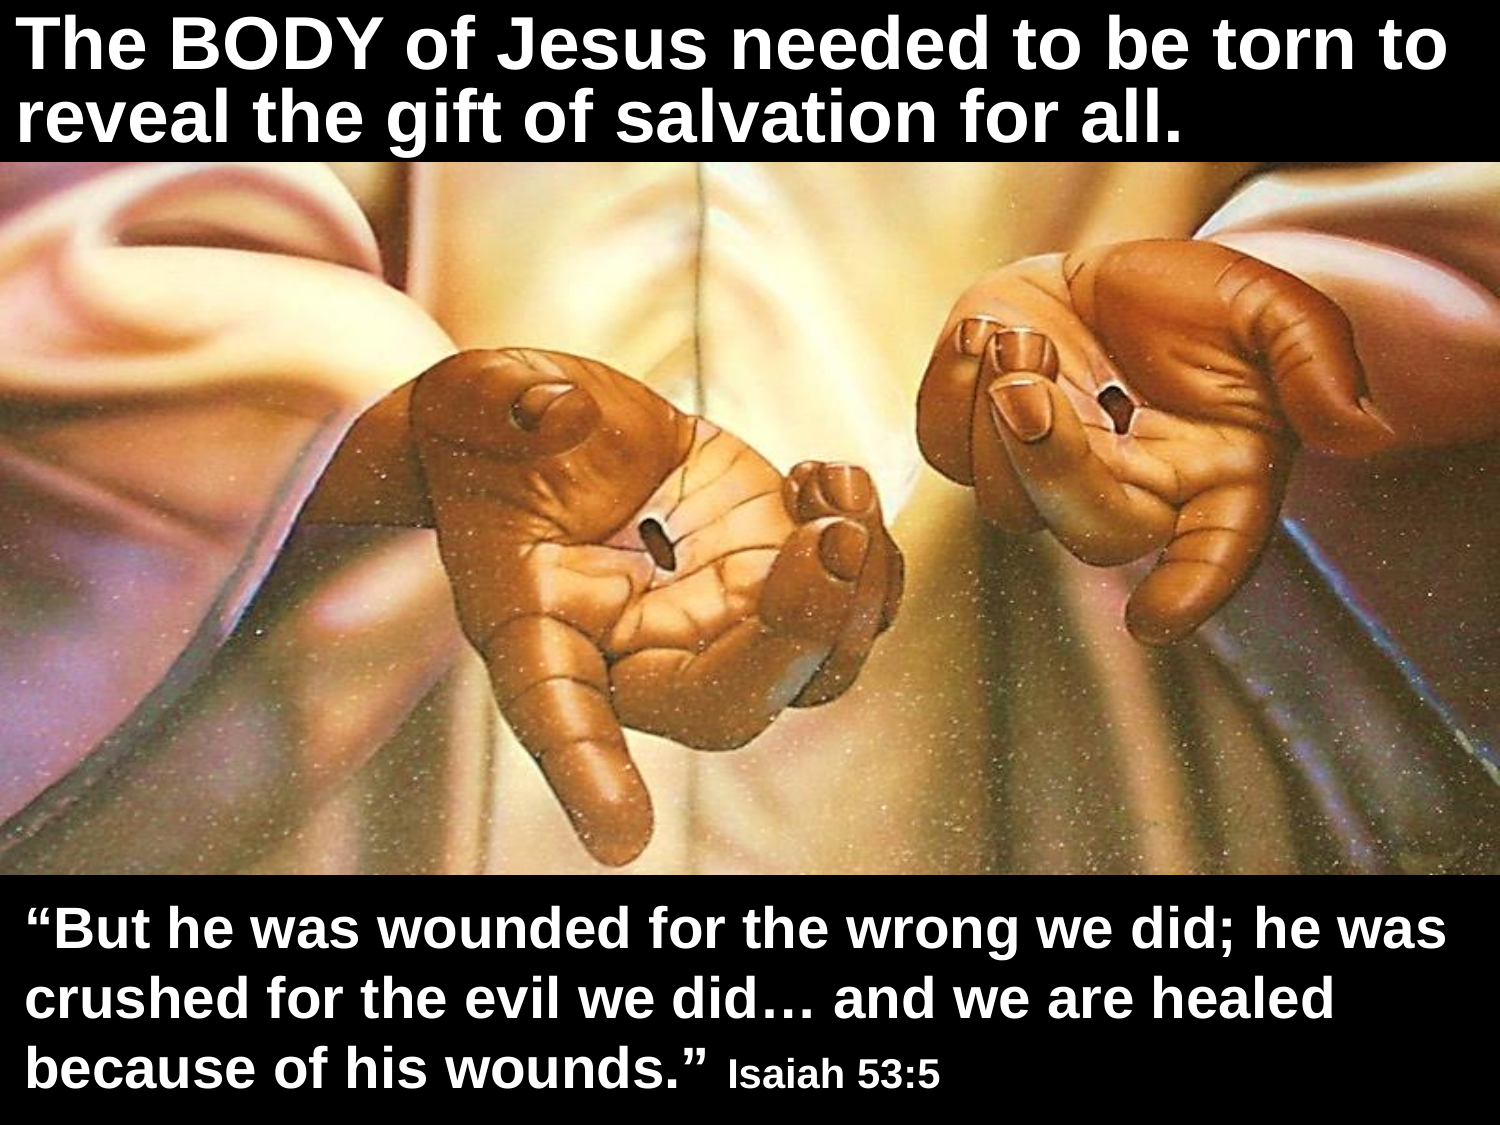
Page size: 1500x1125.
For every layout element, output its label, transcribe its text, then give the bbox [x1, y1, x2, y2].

picture [0, 162, 1500, 876]
title The BODY of Jesus needed to be torn to reveal the gift of salvation for all. [0, 12, 1500, 161]
list “But he was wounded for the wrong we did; he was crushed for the evil we did… and we are healed because of his wounds.” Isaiah 53:5 [0, 883, 1500, 1125]
